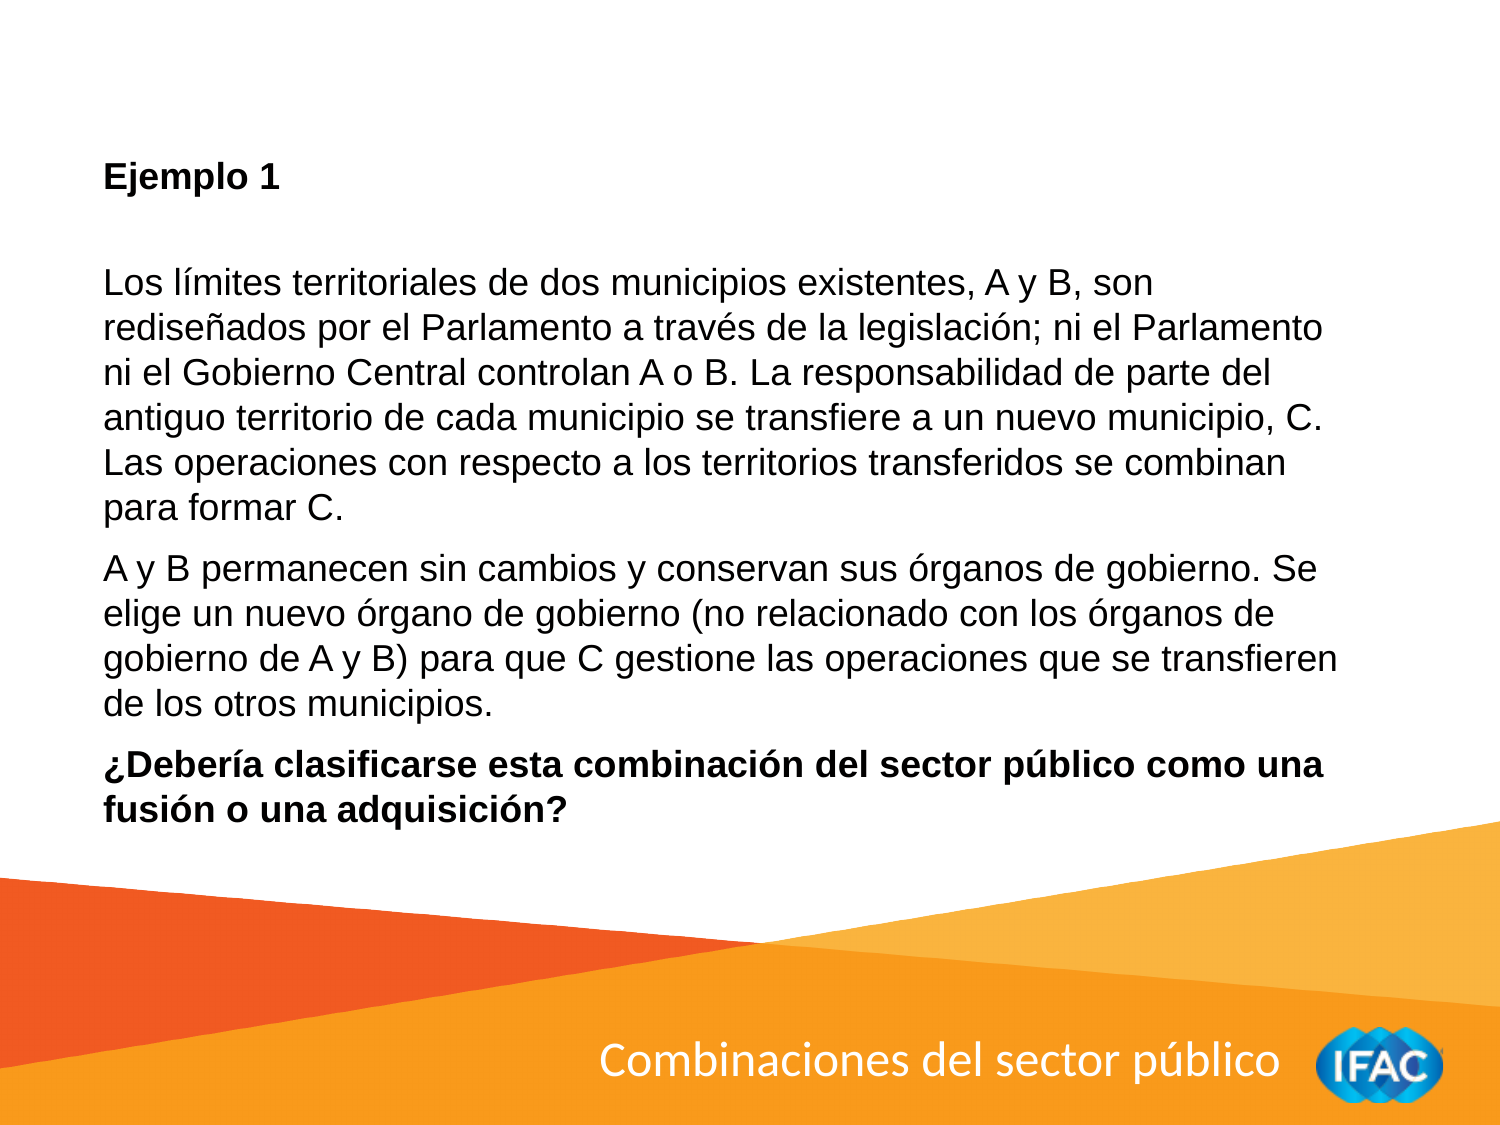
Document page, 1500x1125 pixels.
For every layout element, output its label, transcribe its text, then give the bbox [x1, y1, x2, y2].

picture [0, 449, 1500, 1125]
text_box Ejemplo 1 Los límites territoriales de dos municipios existentes, A y B, son rediseñados por el Parlamento a través de la legislación; ni el Parlamento ni el Gobierno Central controlan A o B. La responsabilidad de parte del antiguo territorio de cada municipio se transfiere a un nuevo municipio, C. Las operaciones con respecto a los territorios transferidos se combinan para formar C. A y B permanecen sin cambios y conservan sus órganos de gobierno. Se elige un nuevo órgano de gobierno (no relacionado con los órganos de gobierno de A y B) para que C gestione las operaciones que se transfieren de los otros municipios. ¿Debería clasificarse esta combinación del sector público como una fusión o una adquisición? [88, 144, 1376, 883]
text_box Combinaciones del sector público [87, 1018, 1296, 1094]
